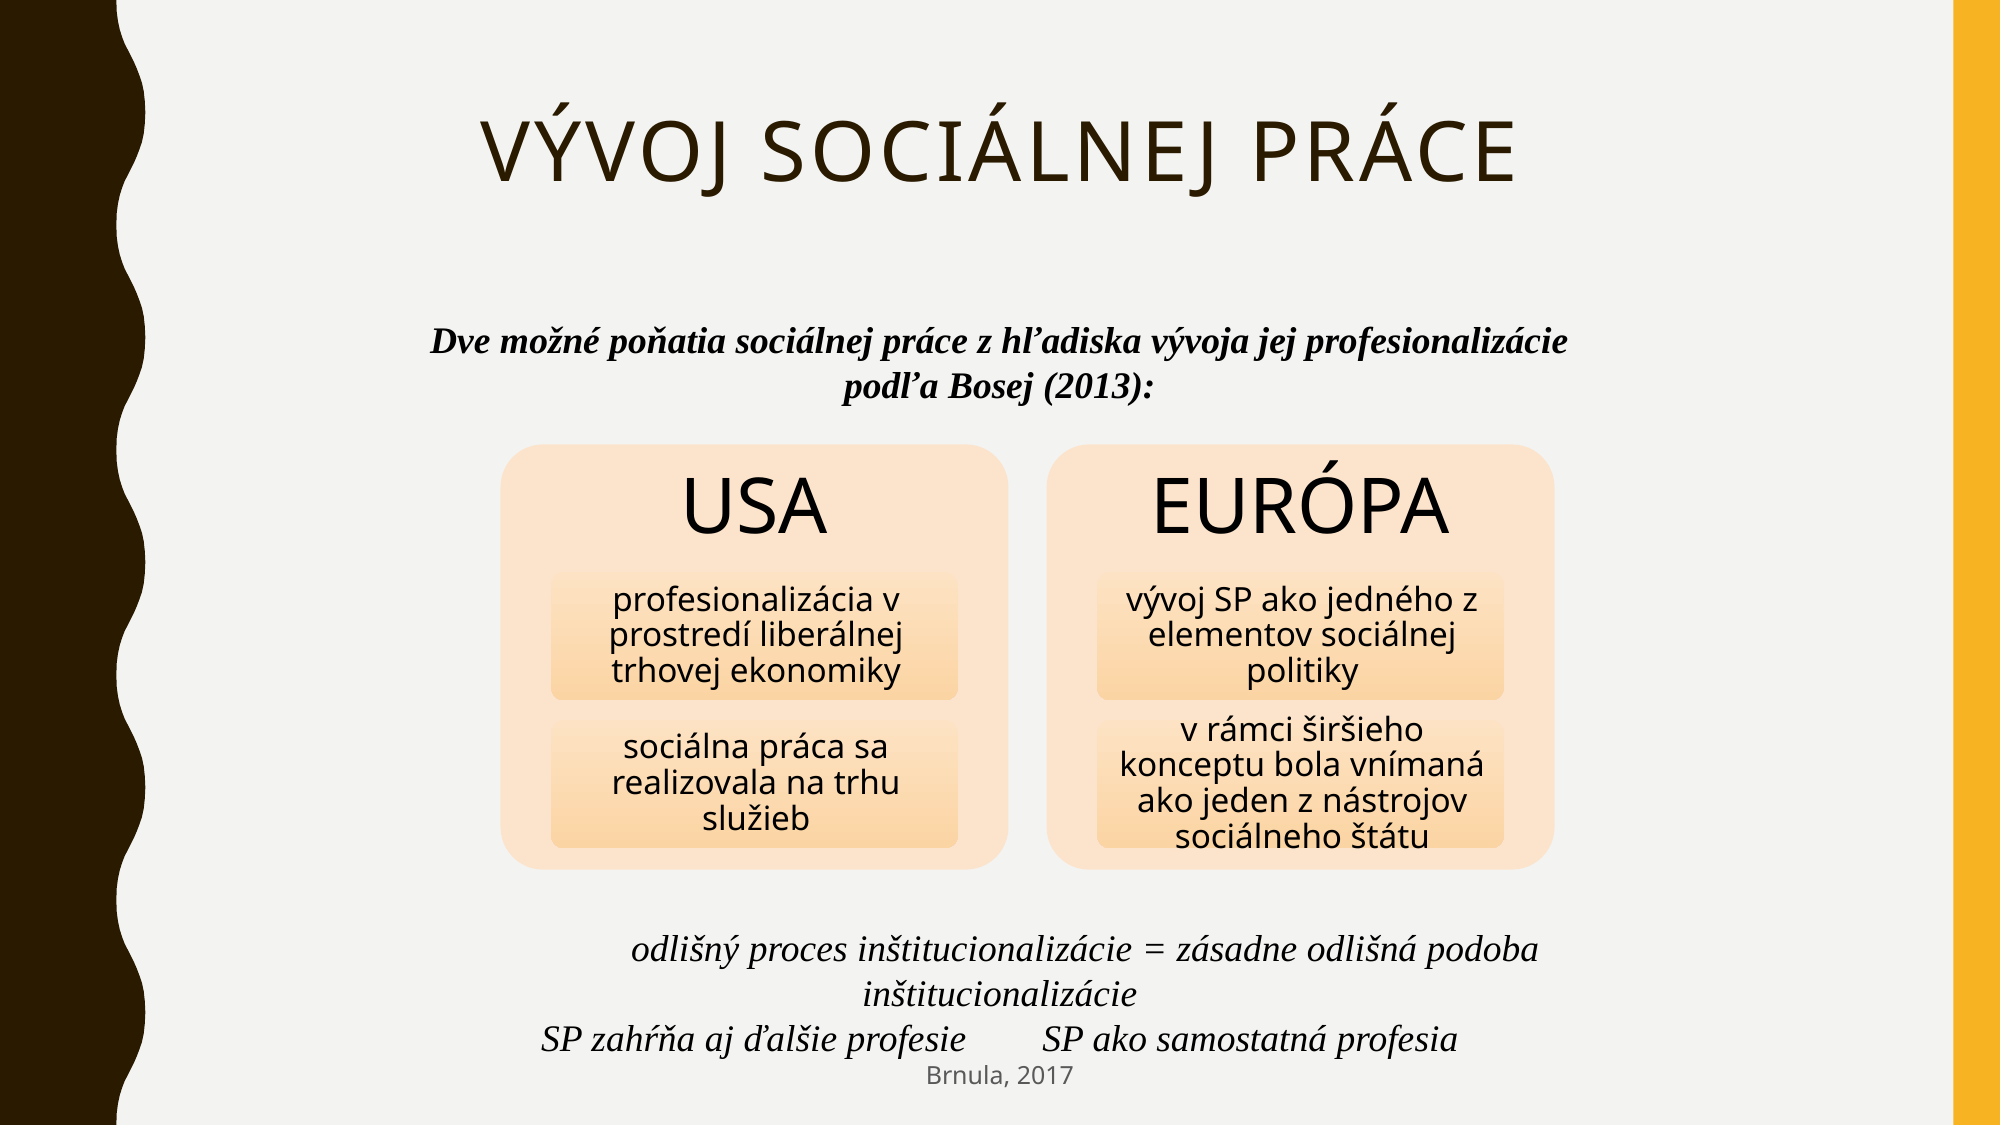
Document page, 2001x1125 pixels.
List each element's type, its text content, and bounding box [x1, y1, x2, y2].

footer Brnula, 2017 [662, 1067, 1338, 1103]
title Vývoj sociálnej práce [303, 101, 1697, 244]
list [324, 373, 1675, 916]
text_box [499, 444, 1556, 870]
text_box Dve možné poňatia sociálnej práce z hľadiska vývoja jej profesionalizácie podľa Bosej (2013): [409, 308, 1591, 413]
text_box odlišný proces inštitucionalizácie = zásadne odlišná podoba inštitucionalizácie SP zahŕňa aj ďalšie profesie SP ako samostatná profesia [303, 916, 1697, 1067]
